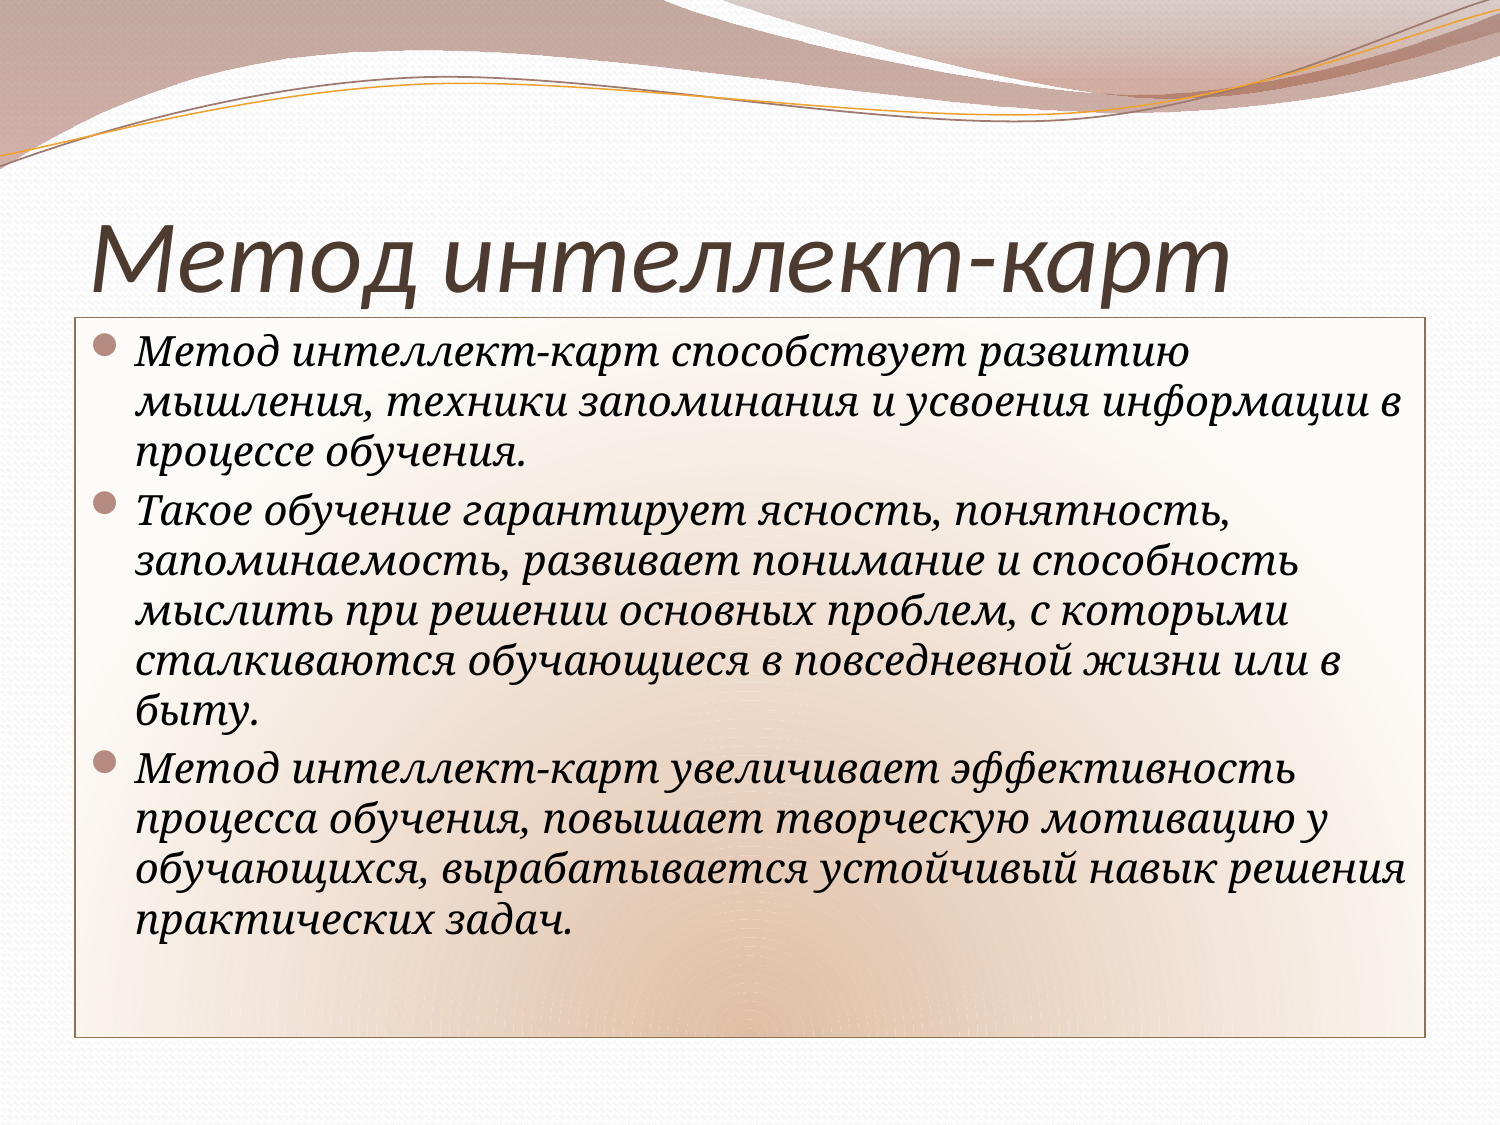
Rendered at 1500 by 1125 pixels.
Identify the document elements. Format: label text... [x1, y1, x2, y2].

title Метод интеллект-карт [88, 125, 1439, 313]
list Метод интеллект-карт способствует развитию мышления, техники запоминания и усвоения информации в процессе обучения. Такое обучение гарантирует ясность, понятность, запоминаемость, развивает понимание и способность мыслить при решении основных проблем, с которыми сталкиваются обучающиеся в повседневной жизни или в быту. Метод интеллект-карт увеличивает эффективность процесса обучения, повышает творческую мотивацию у обучающихся, вырабатывается устойчивый навык решения практических задач. [74, 317, 1426, 1038]
